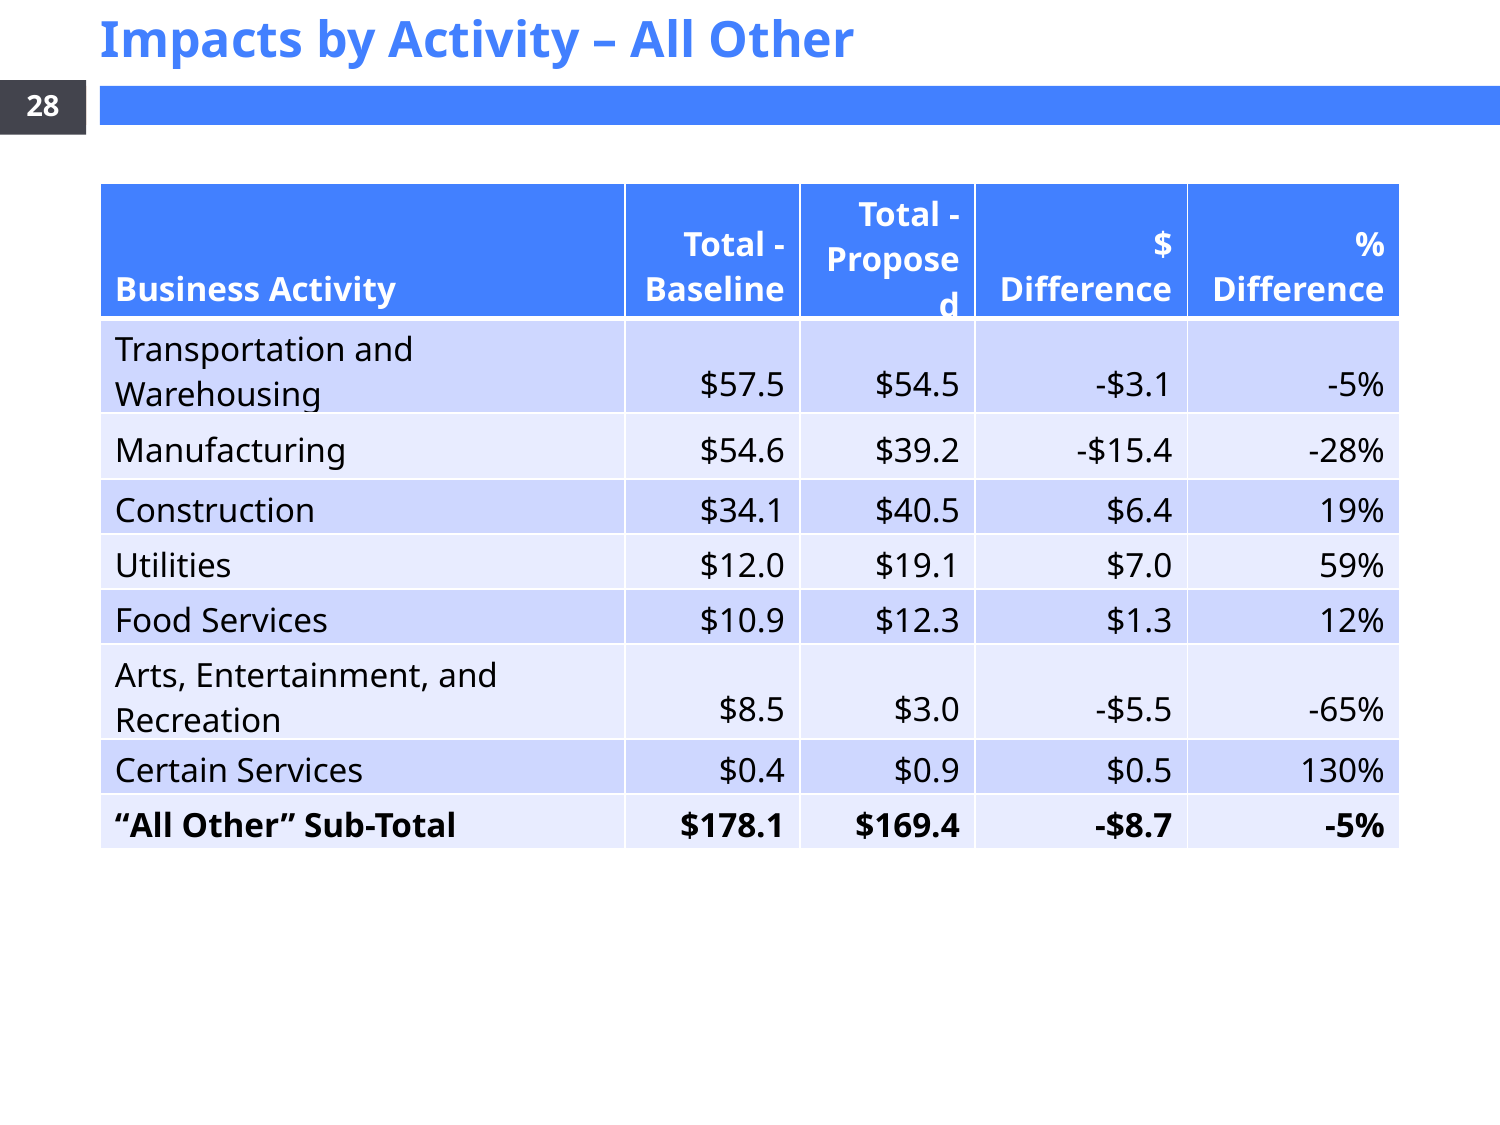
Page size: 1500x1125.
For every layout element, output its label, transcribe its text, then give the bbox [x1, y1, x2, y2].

table_cell $0.5 [976, 740, 1187, 793]
table_cell Food Services [101, 590, 624, 643]
table_cell $54.6 [626, 414, 799, 478]
table_cell Transportation and Warehousing [101, 321, 624, 412]
table_cell Manufacturing [101, 414, 624, 478]
table_cell -28% [1188, 414, 1399, 478]
table_cell $10.9 [626, 590, 799, 643]
table_cell $3.0 [801, 645, 974, 738]
table_cell -5% [1188, 321, 1399, 412]
table_cell $39.2 [801, 414, 974, 478]
table_header Total - Baseline [626, 184, 799, 316]
table_cell 130% [1188, 740, 1399, 793]
table_cell -$8.7 [976, 795, 1187, 848]
table_cell Construction [101, 480, 624, 533]
table_cell $54.5 [801, 321, 974, 412]
text_box Impacts by Activity – All Other [86, 0, 1500, 75]
table_cell $34.1 [626, 480, 799, 533]
table_header Total - Proposed [801, 184, 974, 316]
table_cell -5% [1188, 795, 1399, 848]
table_cell -$3.1 [976, 321, 1187, 412]
table_cell $7.0 [976, 535, 1187, 588]
table_cell $40.5 [801, 480, 974, 533]
table_header % Difference [1188, 184, 1399, 316]
table_cell $6.4 [976, 480, 1187, 533]
table_cell -$5.5 [976, 645, 1187, 738]
table_cell 12% [1188, 590, 1399, 643]
table_cell $1.3 [976, 590, 1187, 643]
table_cell Utilities [101, 535, 624, 588]
table_cell $169.4 [801, 795, 974, 848]
table_cell 19% [1188, 480, 1399, 533]
table_cell $12.0 [626, 535, 799, 588]
table_cell -$15.4 [976, 414, 1187, 478]
text_box 28 [0, 80, 87, 135]
table_cell $8.5 [626, 645, 799, 738]
table_cell $0.4 [626, 740, 799, 793]
table_cell $0.9 [801, 740, 974, 793]
table_header $ Difference [976, 184, 1187, 316]
table_cell 59% [1188, 535, 1399, 588]
table_cell “All Other” Sub-Total [101, 795, 624, 848]
table_cell Arts, Entertainment, and Recreation [101, 645, 624, 738]
table_cell $12.3 [801, 590, 974, 643]
table_cell -65% [1188, 645, 1399, 738]
table_cell $57.5 [626, 321, 799, 412]
table_cell Certain Services [101, 740, 624, 793]
text_box [98, 84, 1500, 127]
table_header Business Activity [101, 184, 624, 316]
table_cell $19.1 [801, 535, 974, 588]
table_cell $178.1 [626, 795, 799, 848]
